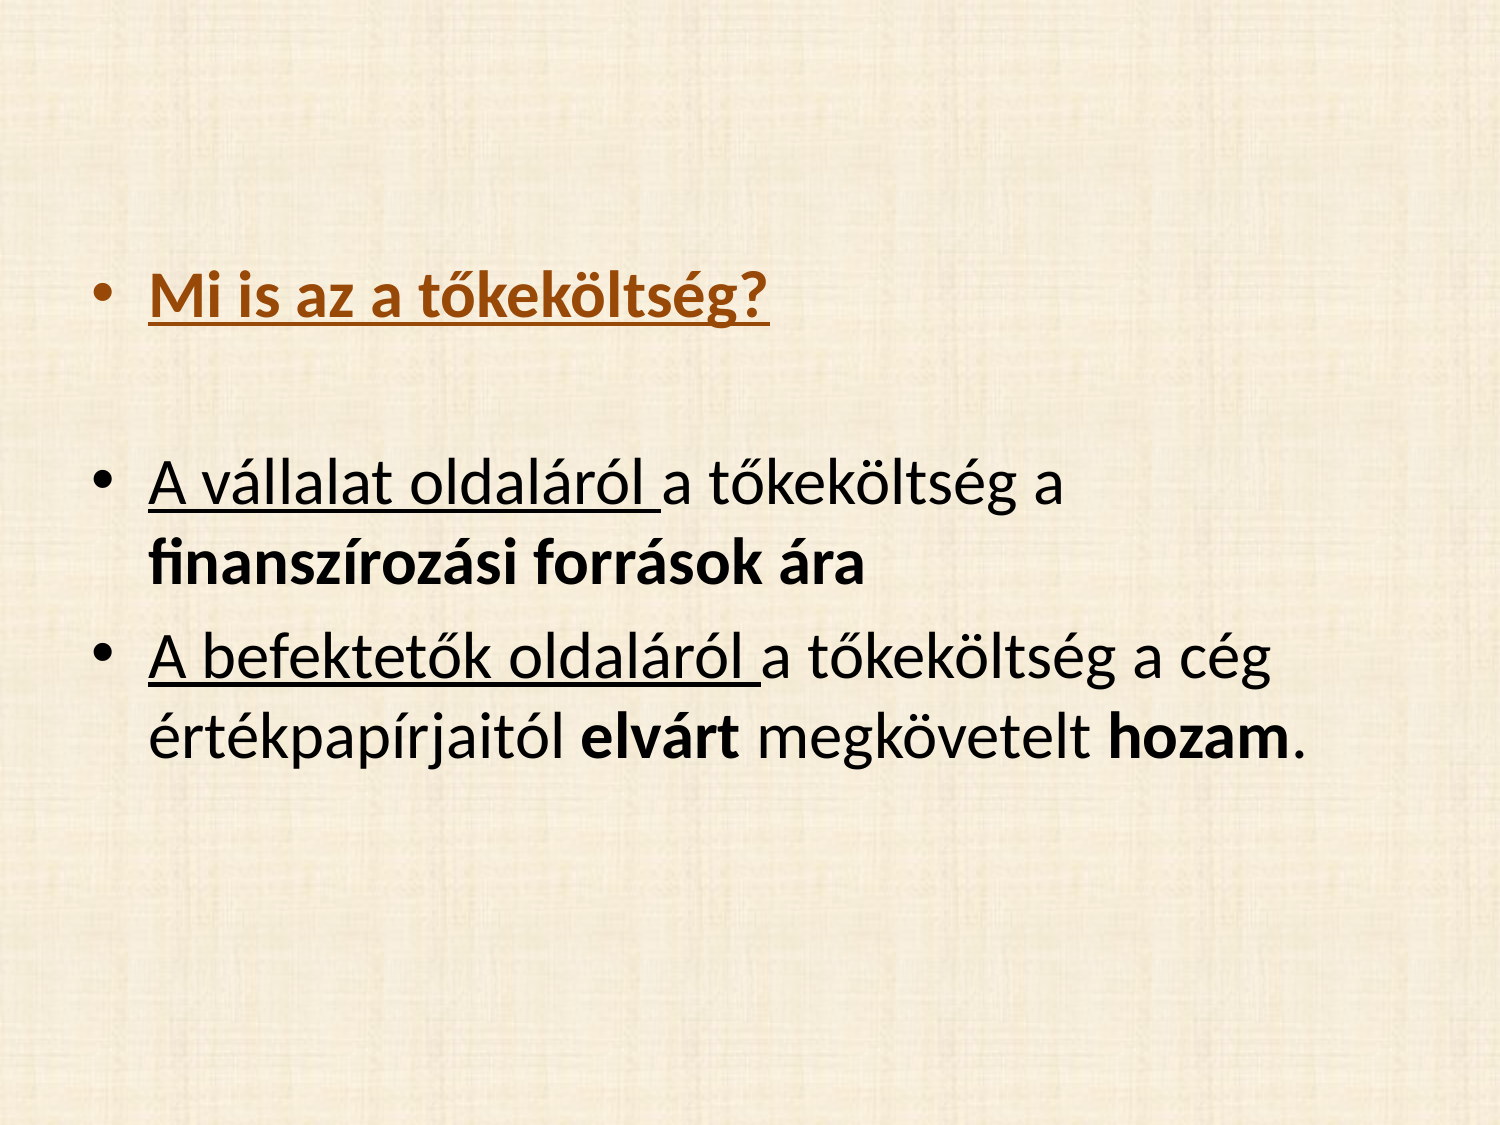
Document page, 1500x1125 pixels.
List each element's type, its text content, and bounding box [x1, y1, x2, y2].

list Mi is az a tőkeköltség? A vállalat oldaláról a tőkeköltség a finanszírozási források ára A befektetők oldaláról a tőkeköltség a cég értékpapírjaitól elvárt megkövetelt hozam. [76, 243, 1420, 931]
